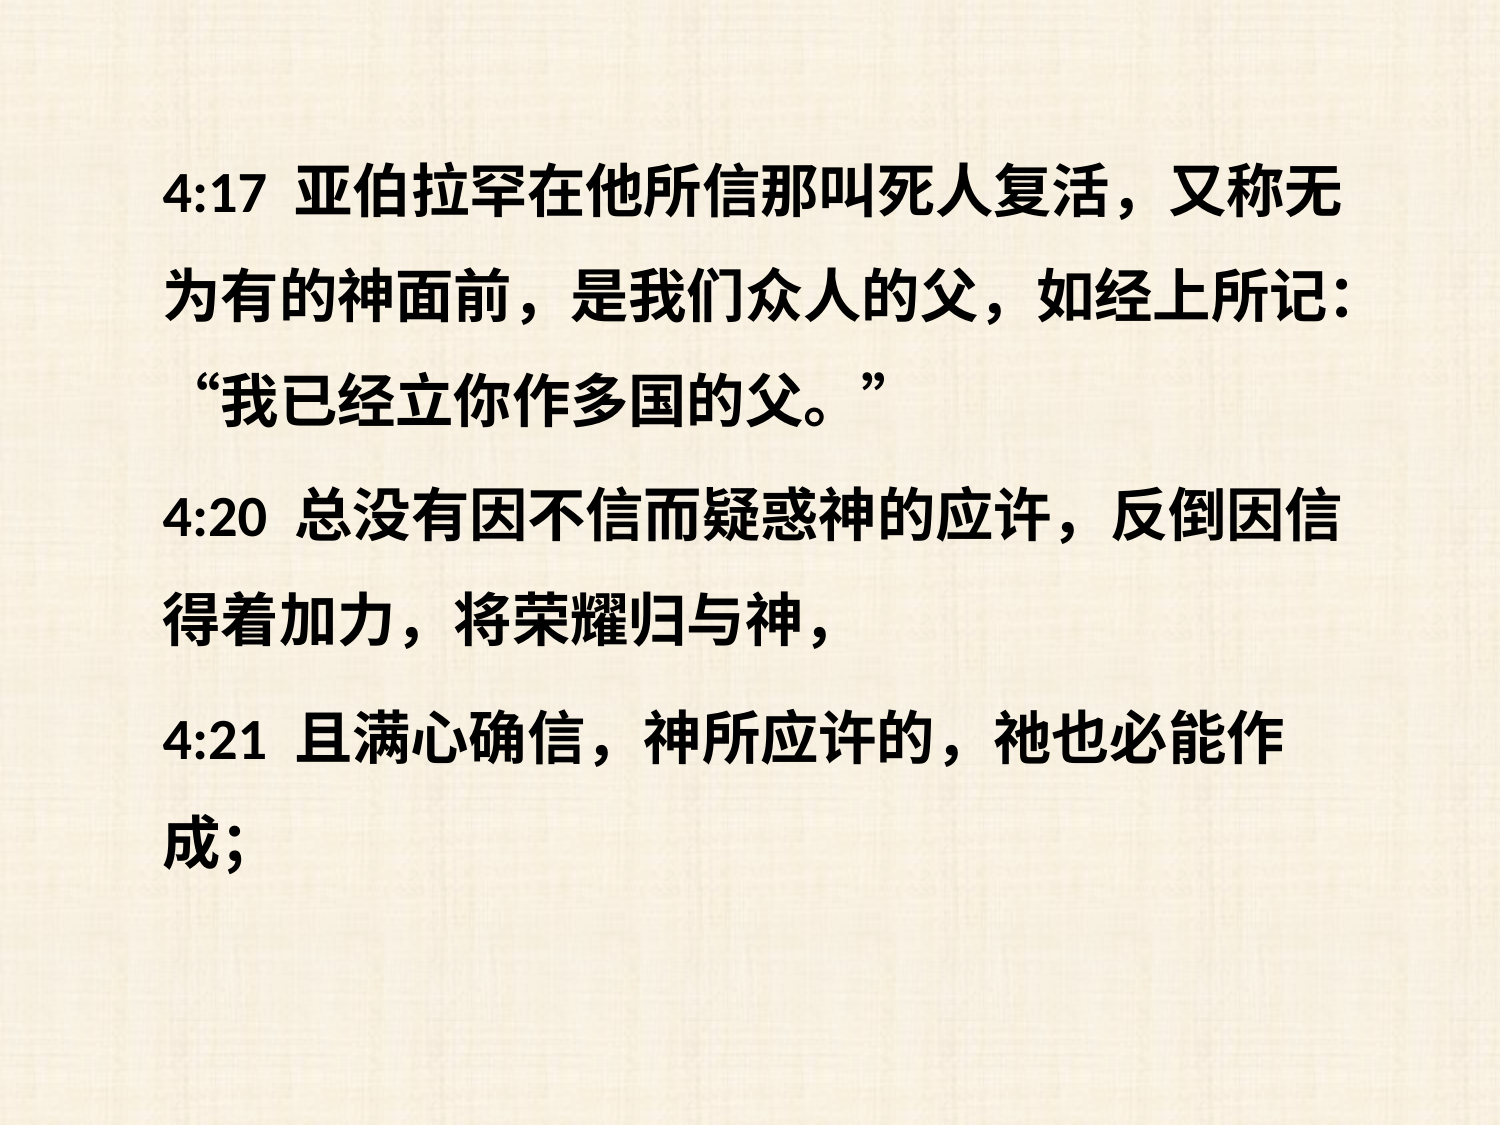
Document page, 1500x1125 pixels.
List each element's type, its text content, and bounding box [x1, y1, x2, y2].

text_box 4:20 总没有因不信而疑惑神的应许，反倒因信得着加力，将荣耀归与神， [147, 435, 1359, 661]
text_box 4:17 亚伯拉罕在他所信那叫死人复活，又称无为有的神面前，是我们众人的父，如经上所记：“我已经立你作多国的父。” [147, 112, 1359, 435]
text_box 4:21 且满心确信，神所应许的，祂也必能作成； [147, 659, 1334, 884]
